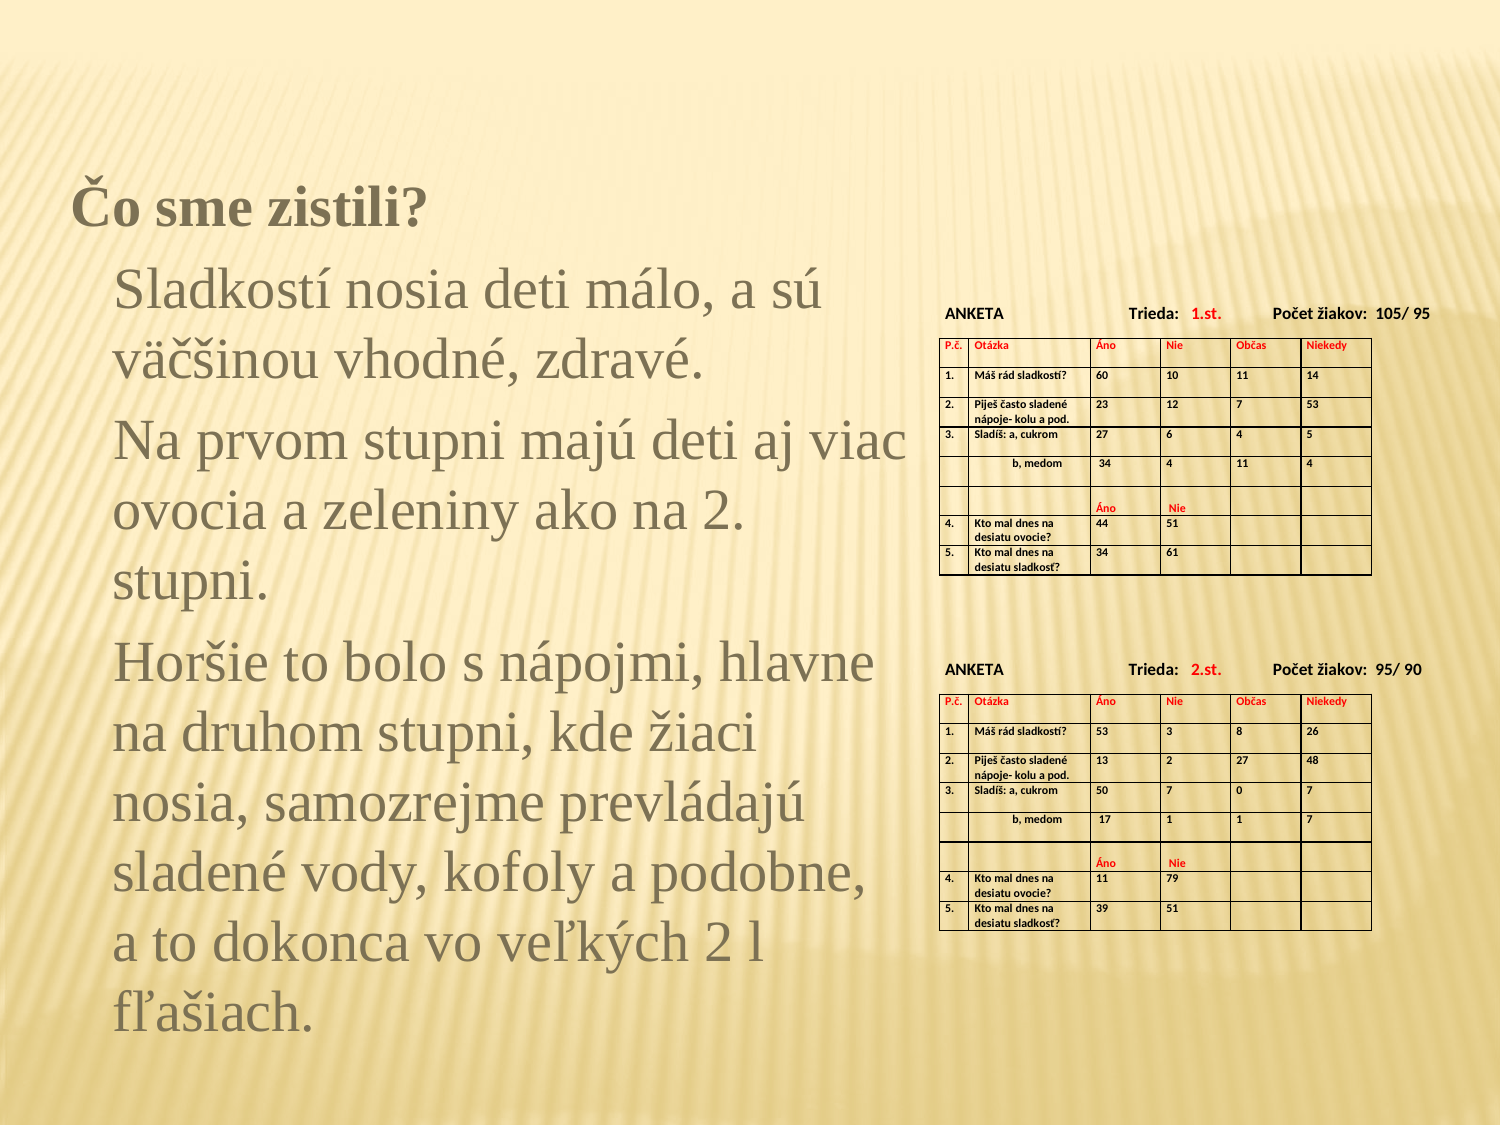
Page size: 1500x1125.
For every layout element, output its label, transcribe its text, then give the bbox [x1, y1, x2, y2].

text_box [938, 302, 1444, 1033]
text_box Čo sme zistili? Sladkostí nosia deti málo, a sú väčšinou vhodné, zdravé. Na prvom stupni majú deti aj viac ovocia a zeleniny ako na 2. stupni. Horšie to bolo s nápojmi, hlavne na druhom stupni, kde žiaci nosia, samozrejme prevládajú sladené vody, kofoly a podobne, a to dokonca vo veľkých 2 l fľašiach. [41, 160, 922, 1051]
list [922, 254, 1500, 998]
